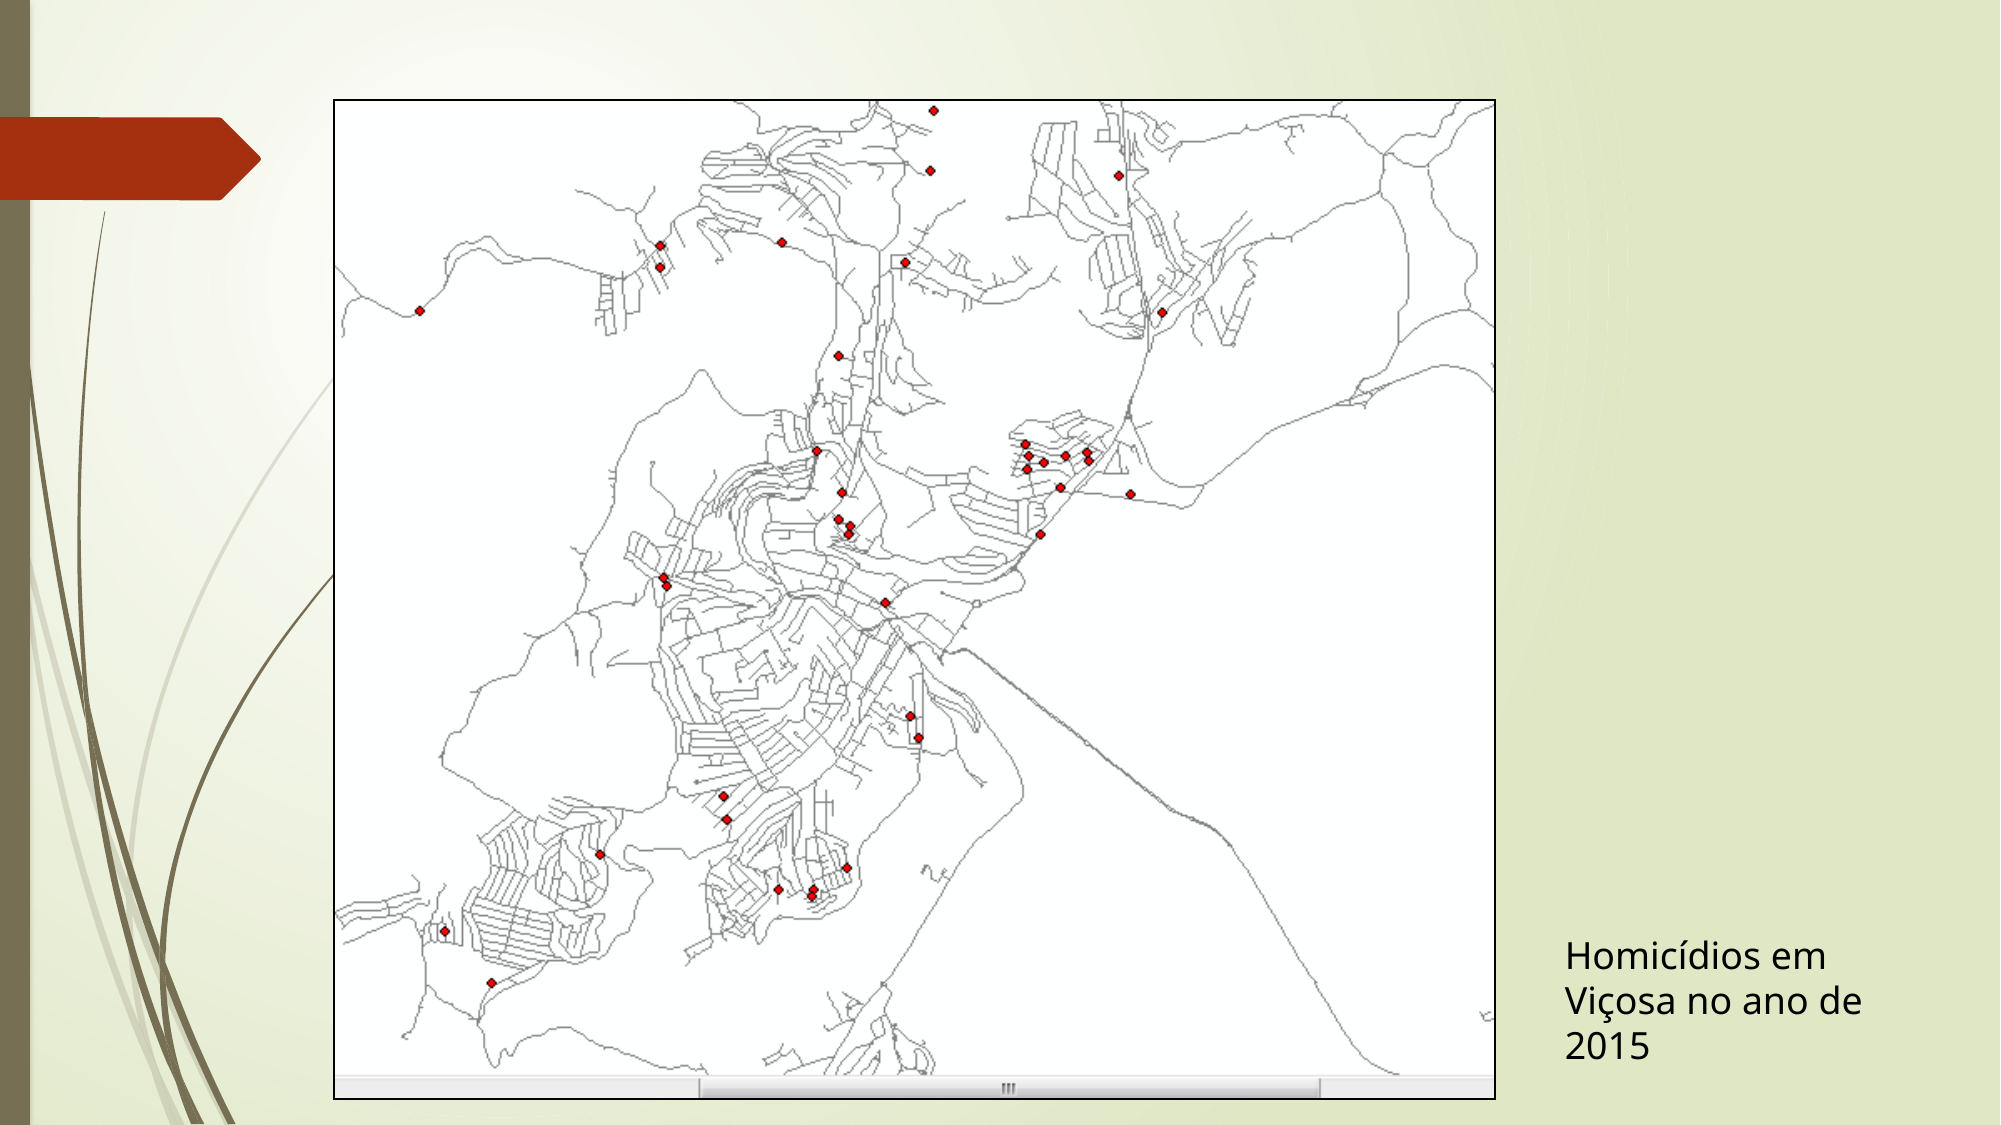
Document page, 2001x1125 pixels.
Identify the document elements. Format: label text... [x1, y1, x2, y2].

picture [334, 100, 1495, 1099]
text_box Homicídios em Viçosa no ano de 2015 [1550, 924, 1941, 1075]
